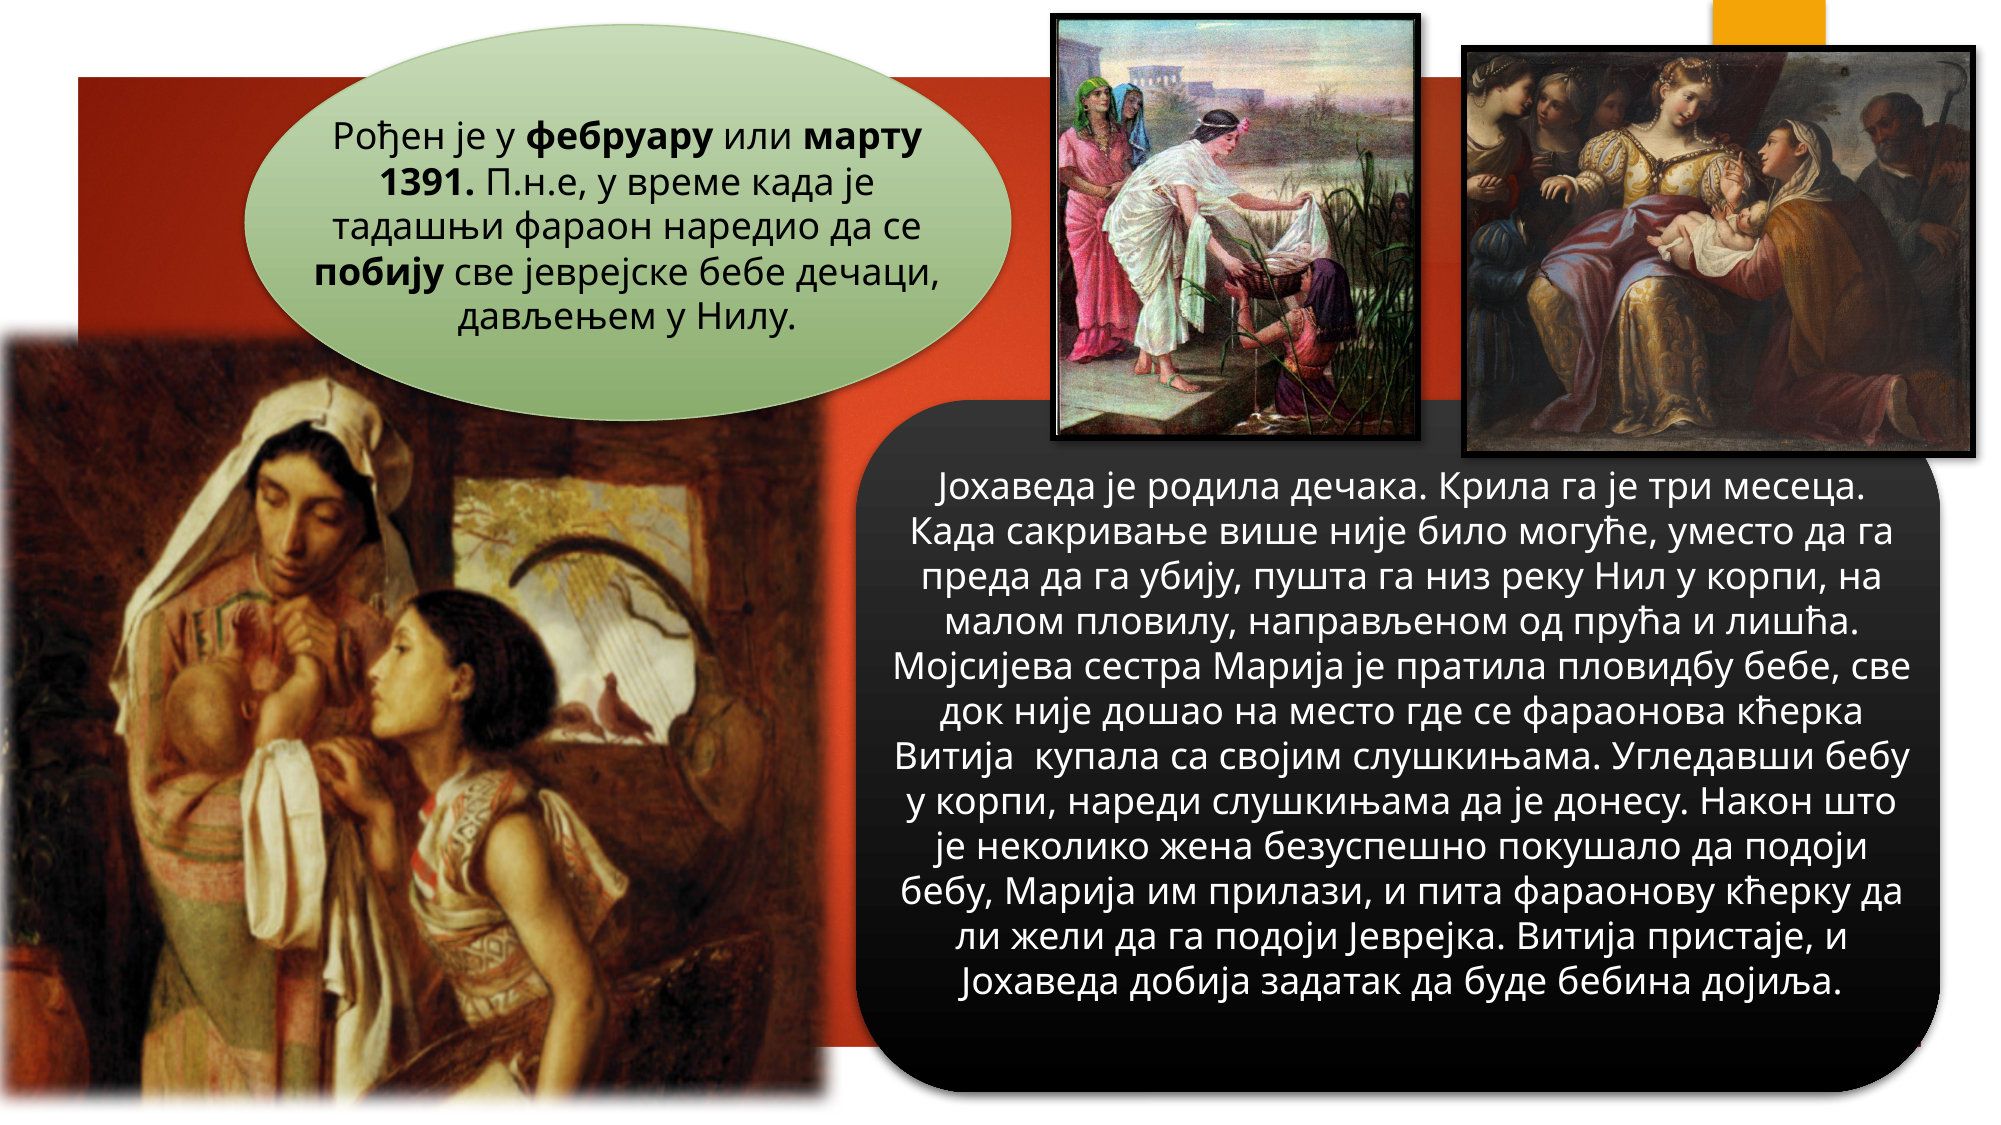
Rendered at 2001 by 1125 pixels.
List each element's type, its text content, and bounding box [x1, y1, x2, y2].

picture [1466, 51, 1970, 452]
text_box [956, 119, 1012, 326]
text_box [244, 121, 298, 316]
text_box Рођен је у фебруару или марту 1391. П.н.е, у време када је тадашњи фараон наредио да се побију све јеврејске бебе дечаци, дављењем у Нилу. [298, 105, 956, 346]
text_box Јохаведа је родила дечака. Крила га је три месеца. Када сакривање више није било могуће, уместо да га преда да га убију, пушта га низ реку Нил у корпи, на малом пловилу, направљеном од прућа и лишћа. Мојсијева сестра Марија је пратила пловидбу бебе, све док није дошао на место где се фараонова кћерка Витија купала са својим слушкињама. Угледавши бебу у корпи, нареди слушкињама да је донесу. Након што је неколико жена безуспешно покушало да подоји бебу, Марија им прилази, и пита фараонову кћерку да ли жели да га подоји Јеврејка. Витија пристаје, и Јохаведа добија задатак да буде бебина дојиља. [876, 454, 1928, 1010]
text_box [856, 399, 1941, 1093]
picture [1055, 18, 1415, 436]
picture [0, 318, 843, 1114]
text_box [318, 24, 938, 105]
text_box [846, 346, 929, 386]
